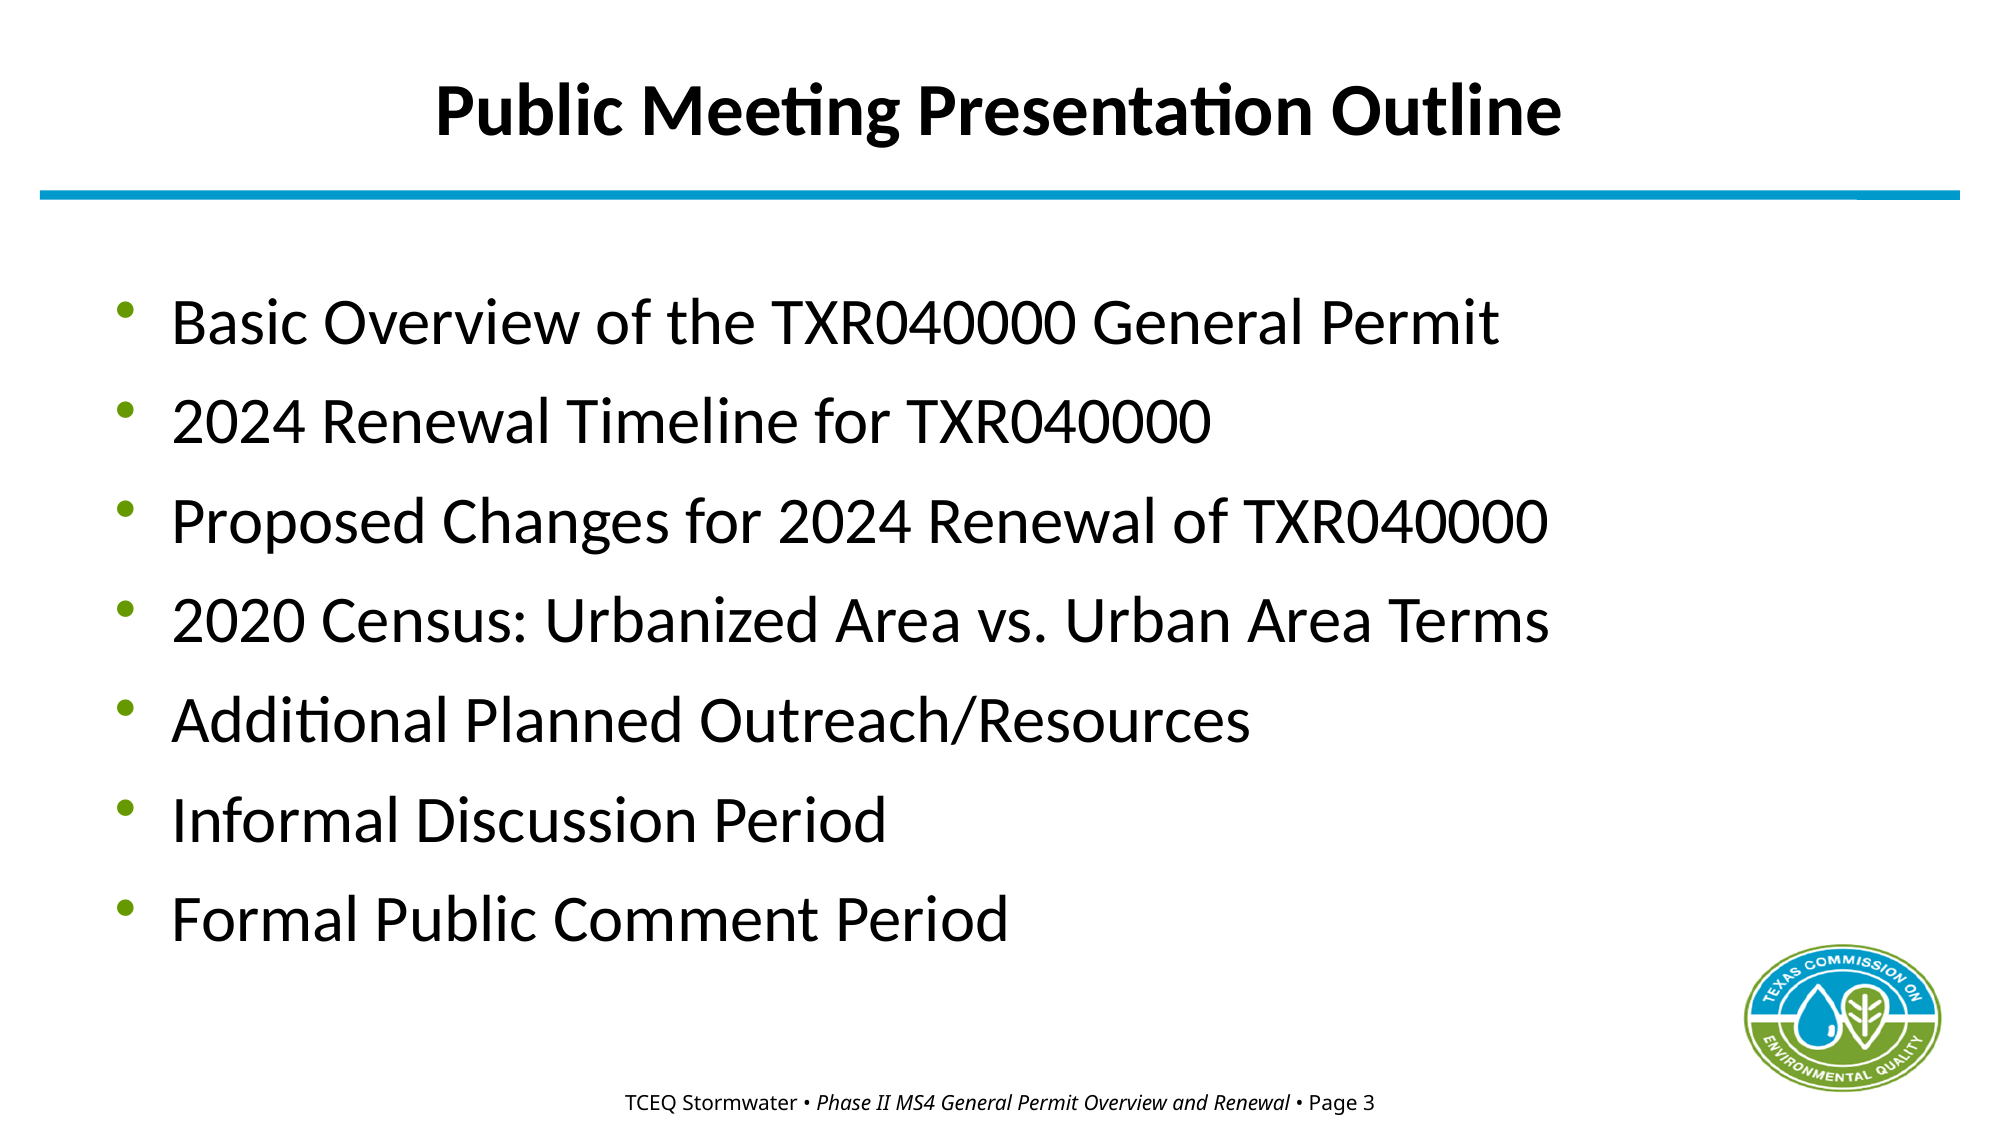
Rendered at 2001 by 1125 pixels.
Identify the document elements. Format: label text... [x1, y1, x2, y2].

title Public Meeting Presentation Outline [139, 29, 1861, 181]
picture [1743, 943, 1944, 1094]
list Basic Overview of the TXR040000 General Permit 2024 Renewal Timeline for TXR040000 Proposed Changes for 2024 Renewal of TXR040000 2020 Census: Urbanized Area vs. Urban Area Terms Additional Planned Outreach/Resources Informal Discussion Period Formal Public Comment Period [99, 269, 1901, 1021]
picture [1828, 1025, 1834, 1037]
picture [1912, 993, 1921, 1001]
picture [1908, 985, 1916, 991]
